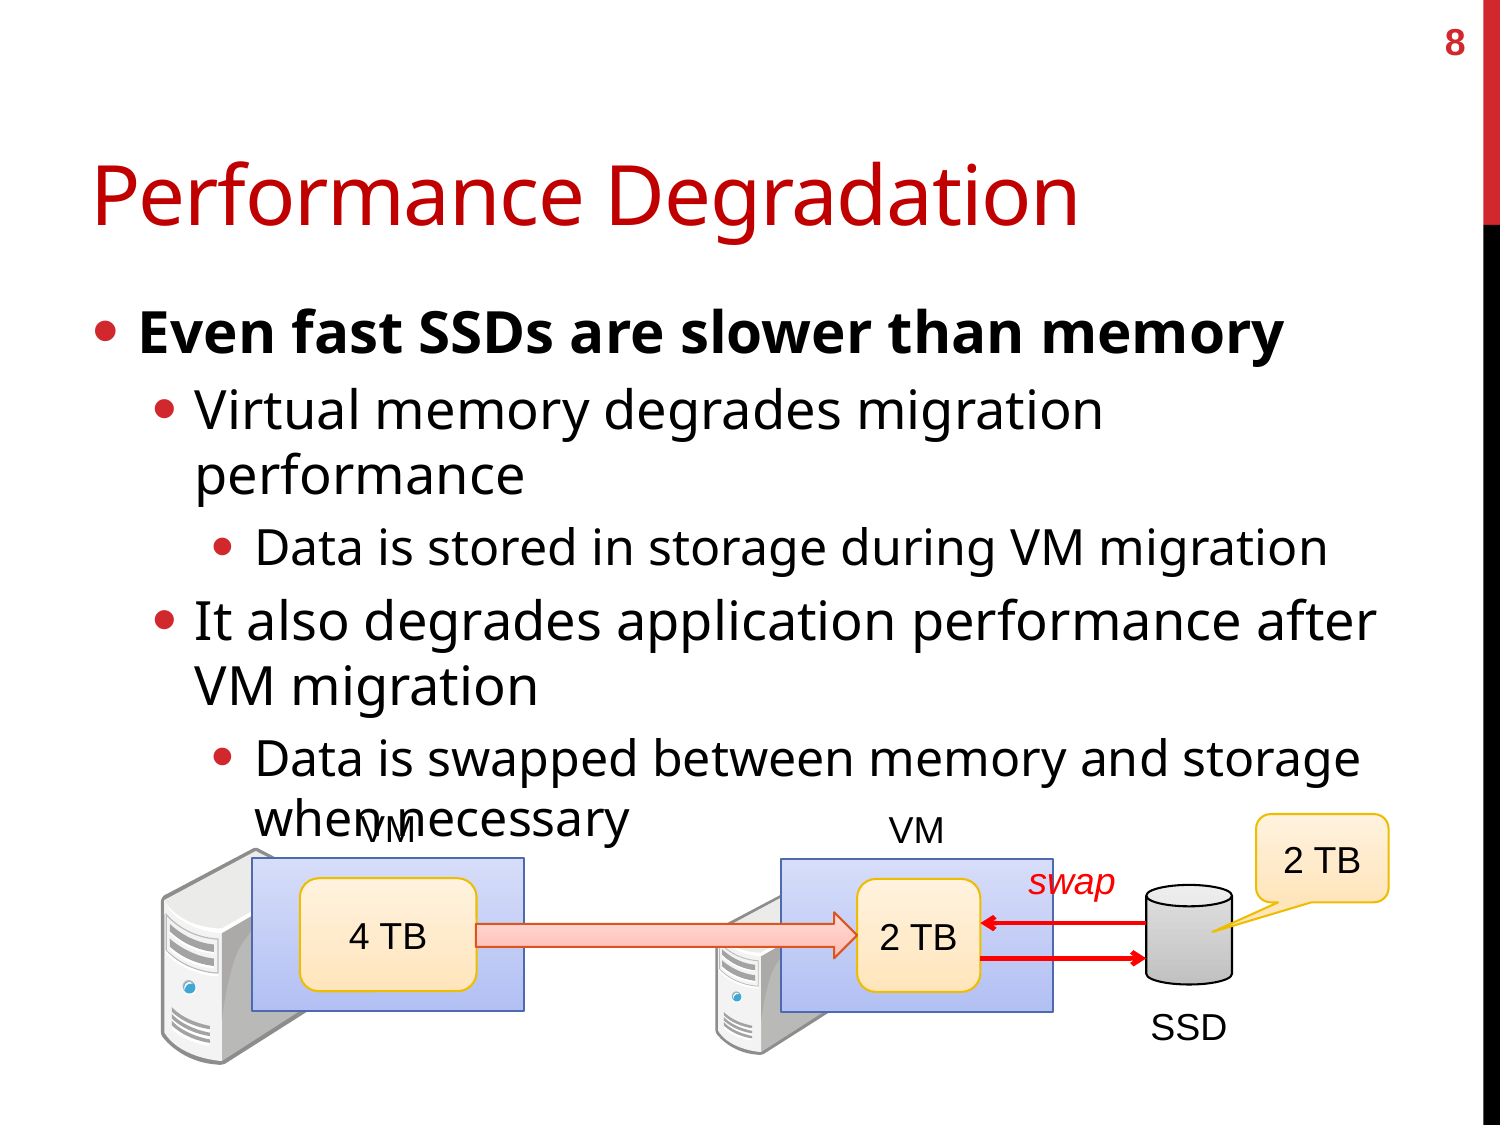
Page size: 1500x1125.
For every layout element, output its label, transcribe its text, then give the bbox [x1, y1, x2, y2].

picture [714, 891, 833, 1056]
text_box VM [345, 797, 432, 858]
title Performance Degradation [75, 25, 1428, 250]
list Even fast SSDs are slower than memory Virtual memory degrades migration performance Data is stored in storage during VM migration It also degrades application performance after VM migration Data is swapped between memory and storage when necessary [75, 287, 1428, 1065]
text_box swap [1013, 849, 1131, 910]
text_box [1145, 883, 1234, 986]
text_box [780, 858, 1054, 931]
text_box [324, 948, 525, 1012]
slide_number 8 [1367, 10, 1481, 71]
text_box [840, 939, 1054, 1013]
text_box [324, 857, 525, 922]
text_box SSD [1135, 995, 1243, 1056]
text_box [982, 925, 1054, 955]
text_box [840, 916, 858, 954]
text_box 4 TB [324, 877, 478, 993]
text_box 2 TB [856, 877, 982, 993]
text_box 2 TB [1211, 812, 1390, 933]
picture [160, 847, 318, 1066]
text_box VM [873, 798, 960, 859]
text_box [474, 922, 713, 948]
